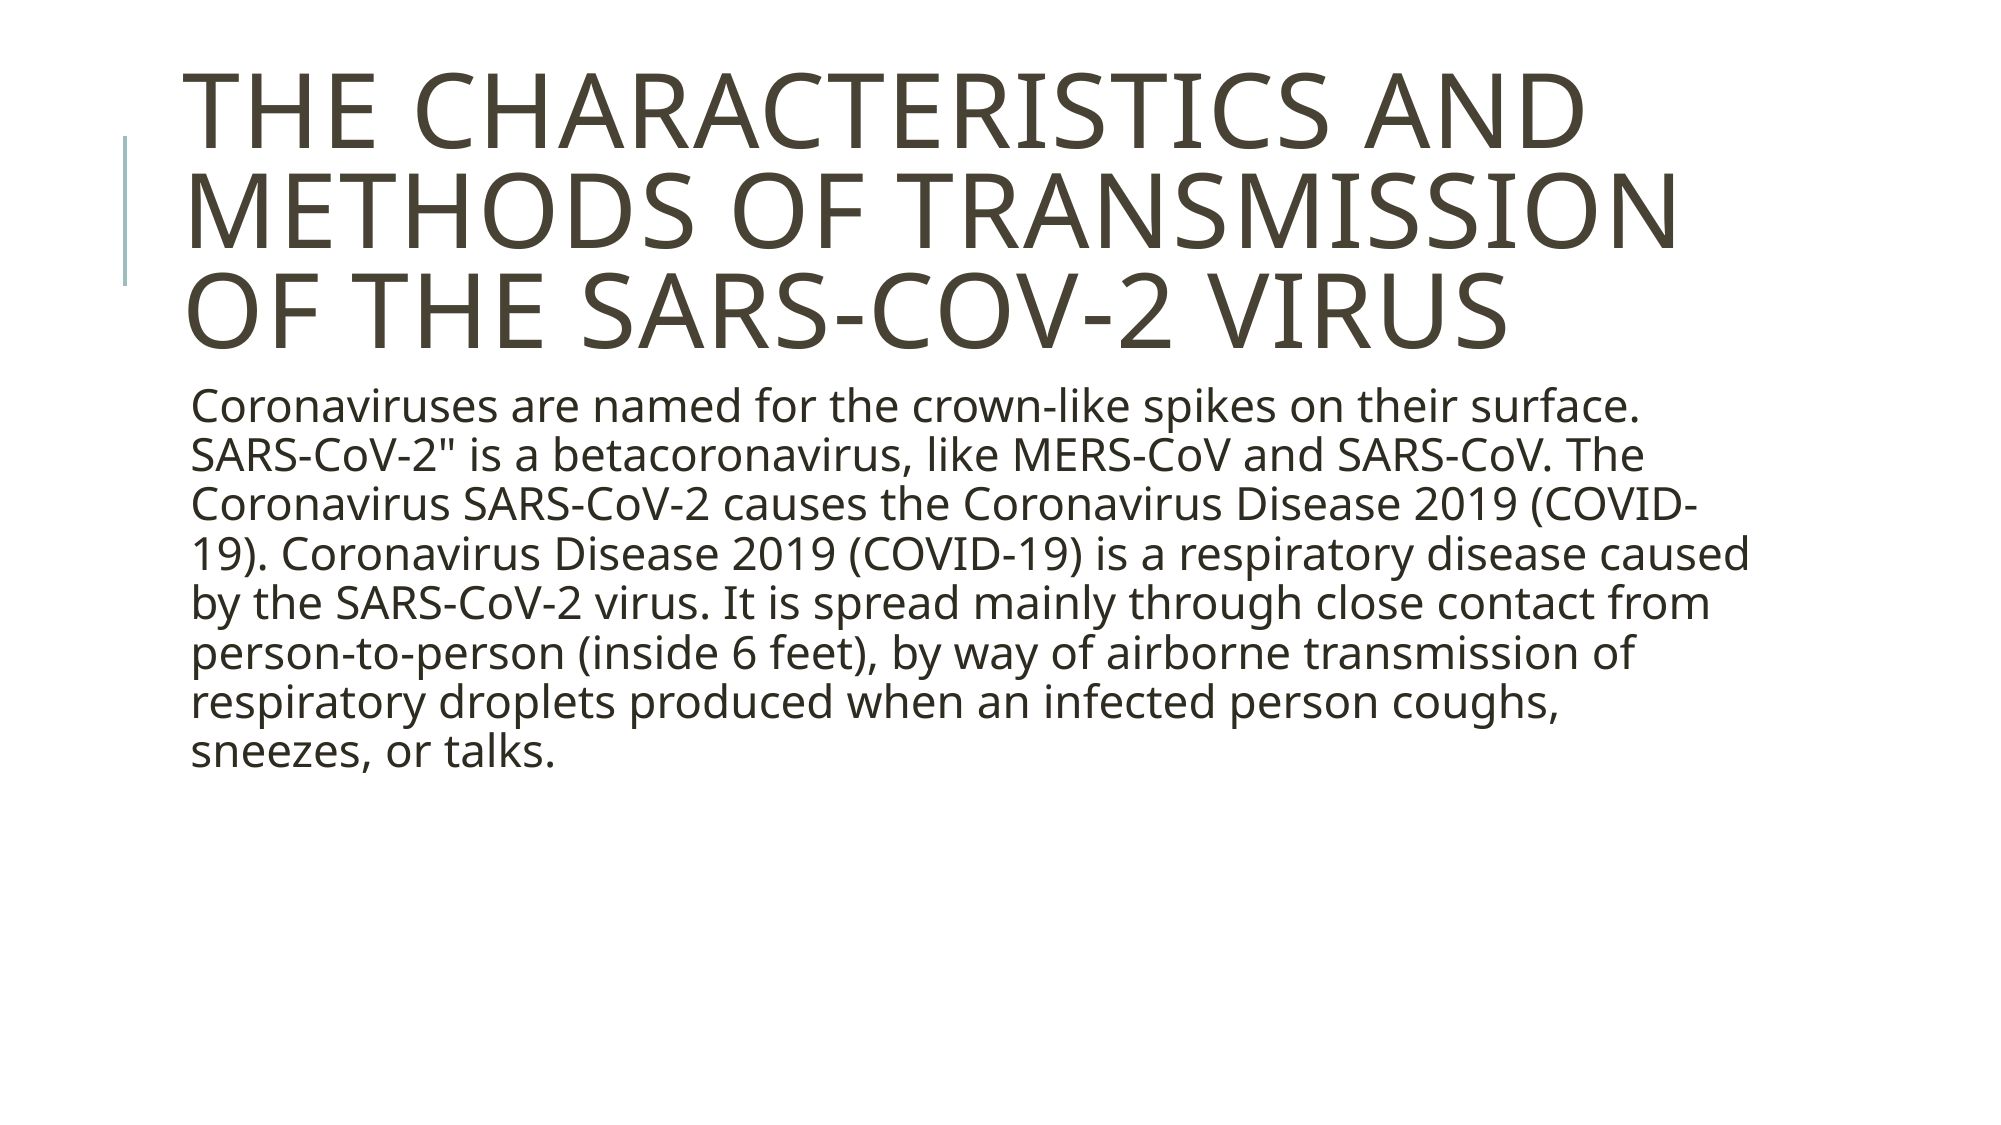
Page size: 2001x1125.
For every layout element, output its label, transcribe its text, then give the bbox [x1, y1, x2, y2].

list Coronaviruses are named for the crown-like spikes on their surface. SARS-CoV-2" is a betacoronavirus, like MERS-CoV and SARS-CoV. The Coronavirus SARS-CoV-2 causes the Coronavirus Disease 2019 (COVID-19). Coronavirus Disease 2019 (COVID-19) is a respiratory disease caused by the SARS-CoV-2 virus. It is spread mainly through close contact from person-to-person (inside 6 feet), by way of airborne transmission of respiratory droplets produced when an infected person coughs, sneezes, or talks. [168, 375, 1763, 1035]
title The characteristics and methods of transmission of the SARS-CoV-2 virus [168, 96, 1763, 342]
